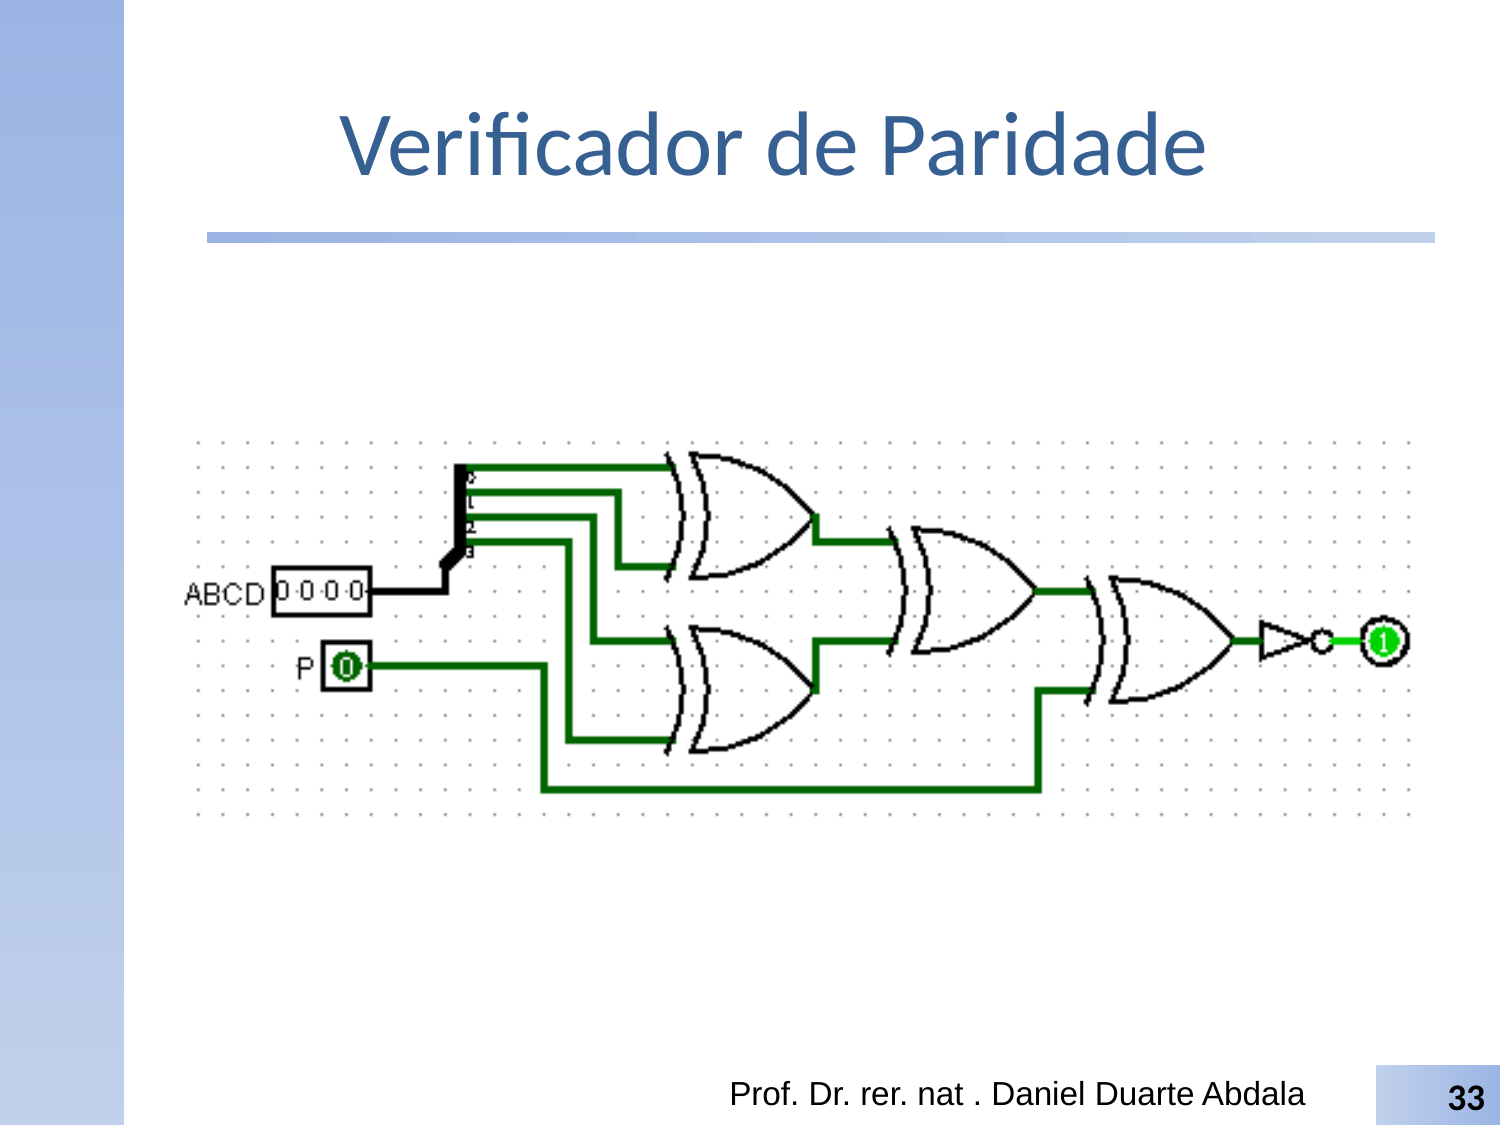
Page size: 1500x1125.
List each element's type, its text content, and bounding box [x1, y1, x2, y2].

footer Prof. Dr. rer. nat . Daniel Duarte Abdala [714, 1065, 1344, 1125]
slide_number 33 [1376, 1065, 1500, 1125]
picture [182, 420, 1418, 819]
title Verificador de Paridade [123, 45, 1425, 233]
